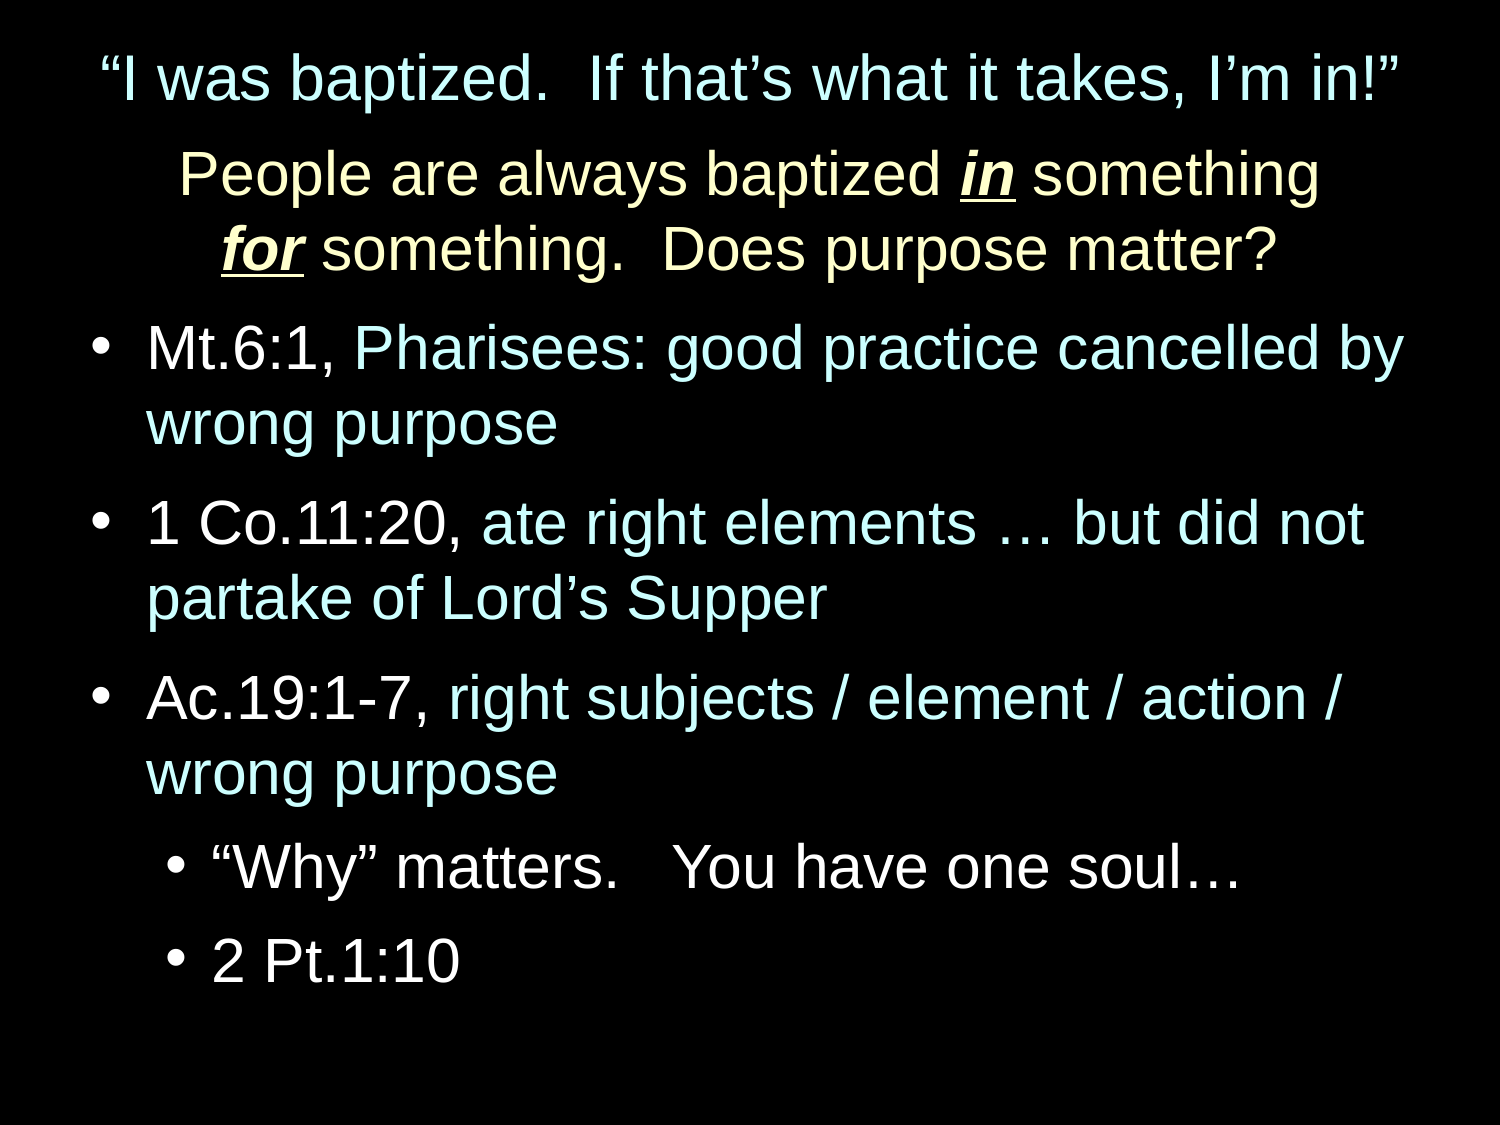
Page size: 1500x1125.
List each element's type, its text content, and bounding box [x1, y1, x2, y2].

list People are always baptized in something for something. Does purpose matter? Mt.6:1, Pharisees: good practice cancelled by wrong purpose 1 Co.11:20, ate right elements … but did not partake of Lord’s Supper Ac.19:1-7, right subjects / element / action / wrong purpose “Why” matters. You have one soul… 2 Pt.1:10 [75, 125, 1425, 1013]
title “I was baptized. If that’s what it takes, I’m in!” [43, 0, 1457, 150]
